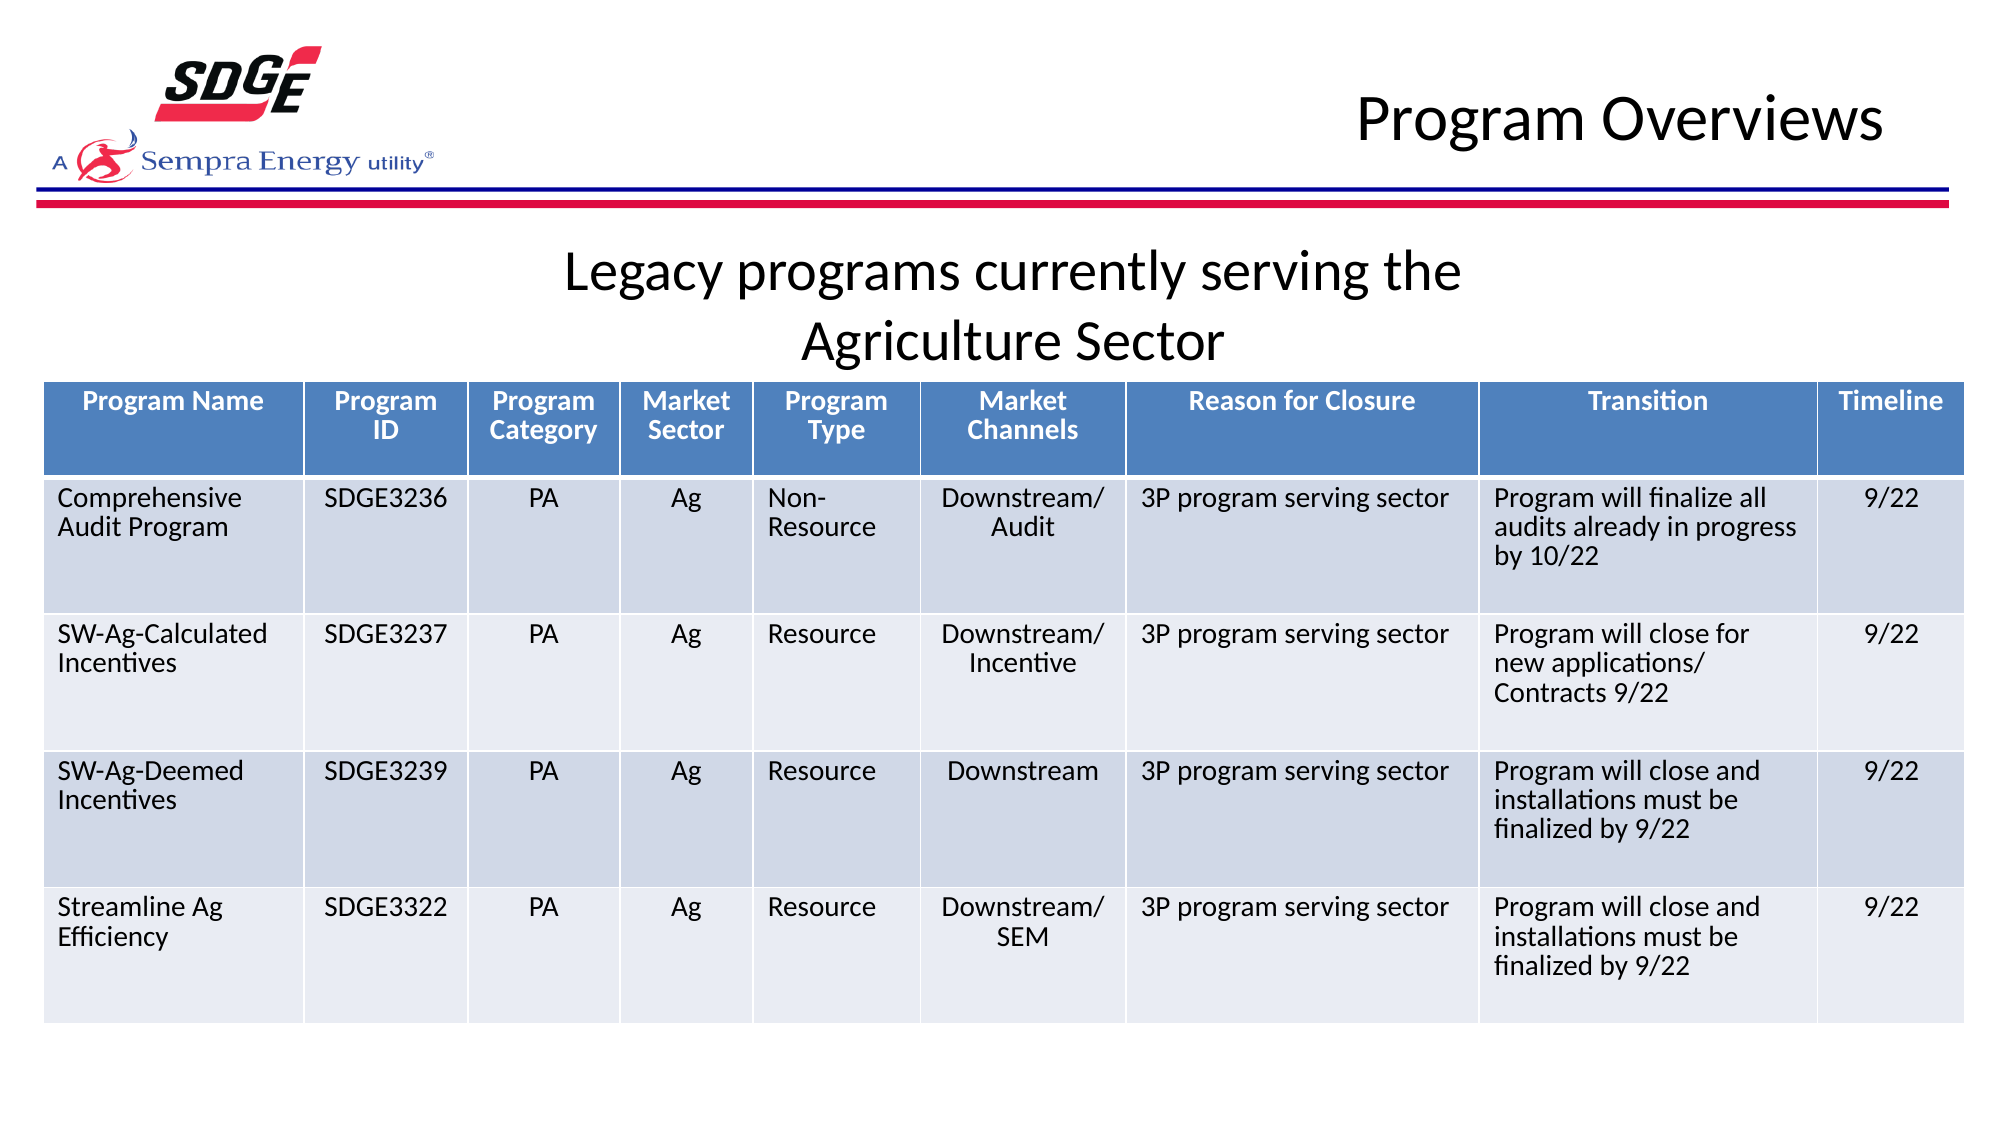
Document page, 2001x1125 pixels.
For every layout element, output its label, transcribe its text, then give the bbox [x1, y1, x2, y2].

table_header Program Type [754, 382, 920, 475]
table_cell 9/22 [1818, 888, 1964, 1023]
table_cell Downstream [921, 752, 1125, 887]
table_header Market Sector [621, 382, 752, 475]
table_cell PA [469, 888, 619, 1023]
table_cell SDGE3236 [305, 480, 467, 613]
table_cell Ag [621, 752, 752, 887]
table_cell 9/22 [1818, 480, 1964, 613]
table_cell Resource [754, 888, 920, 1023]
table_cell Non-Resource [754, 480, 920, 613]
table_cell SDGE3322 [305, 888, 467, 1023]
table_cell Comprehensive Audit Program [44, 480, 303, 613]
table_header Transition [1480, 382, 1817, 475]
table_cell SDGE3239 [305, 752, 467, 887]
text_box Legacy programs currently serving the Agriculture Sector [532, 224, 1495, 380]
table_header Reason for Closure [1127, 382, 1478, 475]
table_header Market Channels [921, 382, 1125, 475]
table_cell Program will close for new applications/ Contracts 9/22 [1480, 615, 1817, 750]
table_cell 3P program serving sector [1127, 752, 1478, 887]
table_cell Program will finalize all audits already in progress by 10/22 [1480, 480, 1817, 613]
table_header Program Category [469, 382, 619, 475]
table_cell Downstream/ Audit [921, 480, 1125, 613]
table_header Program Name [44, 382, 303, 475]
table_cell SW-Ag-Deemed Incentives [44, 752, 303, 887]
table_cell PA [469, 615, 619, 750]
table_header Program ID [305, 382, 467, 475]
table_cell SDGE3237 [305, 615, 467, 750]
title Program Overviews [450, 45, 1900, 183]
table_cell 3P program serving sector [1127, 615, 1478, 750]
table_cell Resource [754, 615, 920, 750]
table_cell 3P program serving sector [1127, 480, 1478, 613]
table_cell Ag [621, 888, 752, 1023]
table_header Timeline [1818, 382, 1964, 475]
table_cell PA [469, 480, 619, 613]
table_cell Program will close and installations must be finalized by 9/22 [1480, 752, 1817, 887]
table_cell Streamline Ag Efficiency [44, 888, 303, 1023]
table_cell Downstream/ SEM [921, 888, 1125, 1023]
table_cell 9/22 [1818, 615, 1964, 750]
table_cell Program will close and installations must be finalized by 9/22 [1480, 888, 1817, 1023]
table_cell Resource [754, 752, 920, 887]
table_cell 3P program serving sector [1127, 888, 1478, 1023]
table_cell SW-Ag-Calculated Incentives [44, 615, 303, 750]
table_cell Ag [621, 480, 752, 613]
table_cell Downstream/ Incentive [921, 615, 1125, 750]
table_cell PA [469, 752, 619, 887]
picture [52, 46, 434, 183]
table_cell Ag [621, 615, 752, 750]
table_cell 9/22 [1818, 752, 1964, 887]
